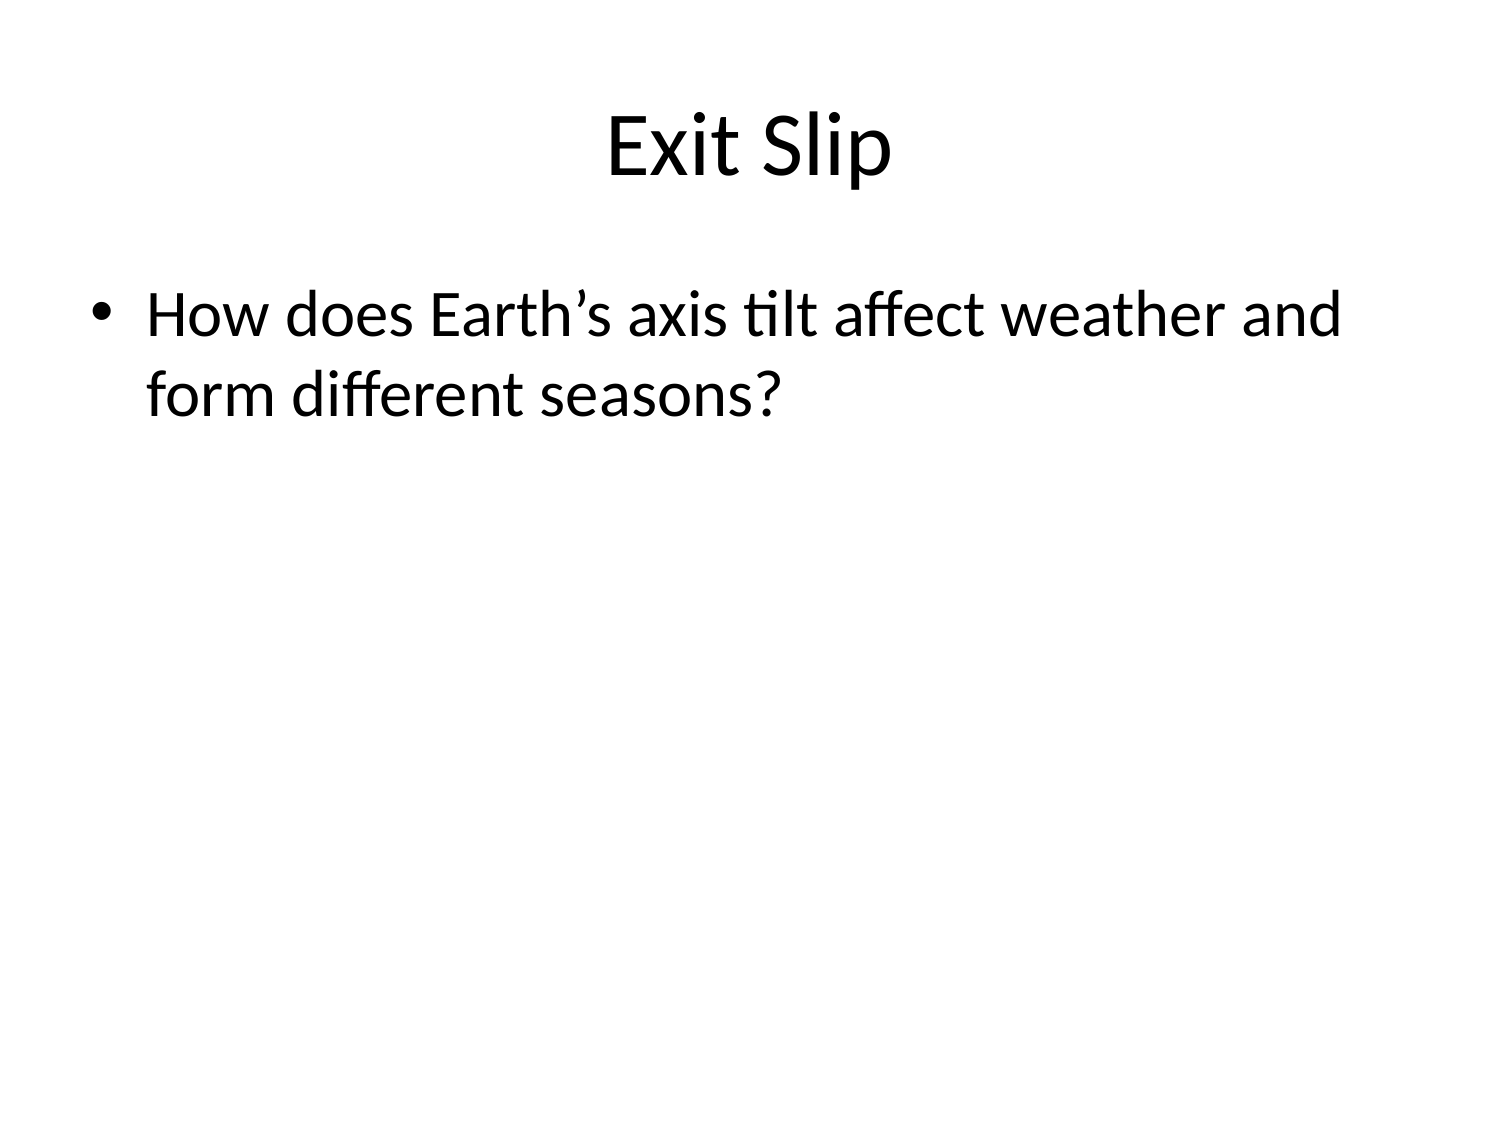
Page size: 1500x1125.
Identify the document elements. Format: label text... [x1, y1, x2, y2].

title Exit Slip [75, 45, 1425, 233]
list How does Earth’s axis tilt affect weather and form different seasons? [75, 262, 1425, 1005]
